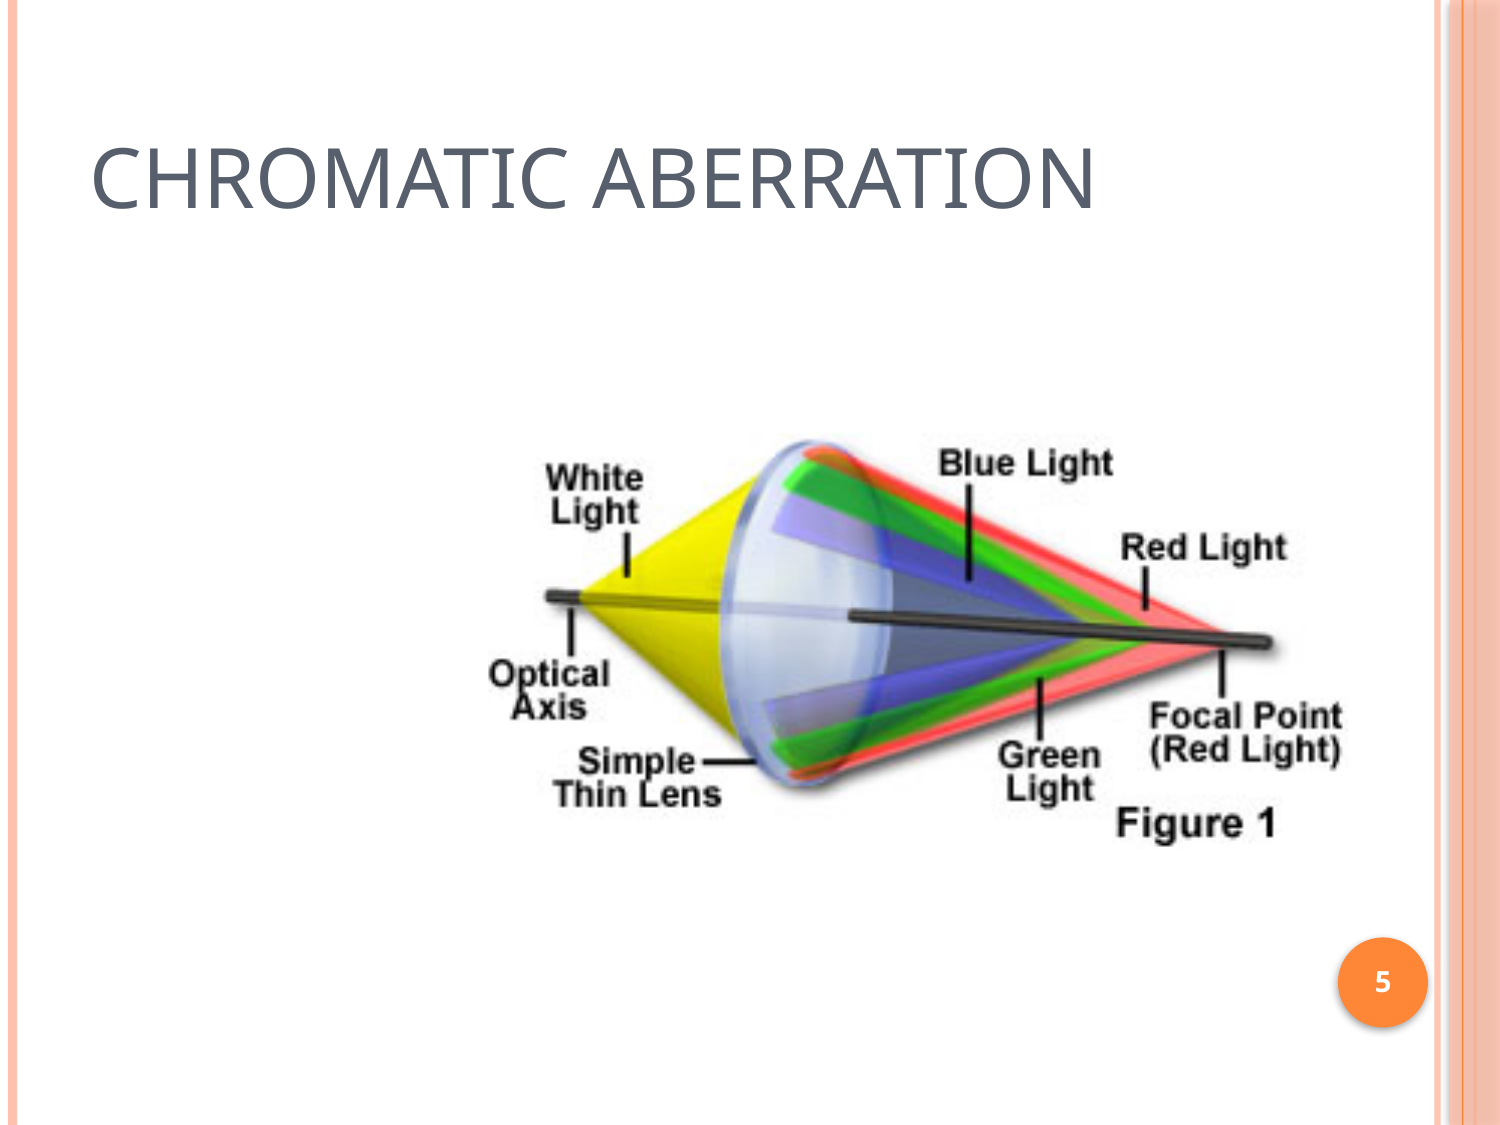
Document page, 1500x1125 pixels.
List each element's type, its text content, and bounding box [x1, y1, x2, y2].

picture [486, 411, 1349, 851]
title Chromatic Aberration [75, 45, 1300, 233]
slide_number 5 [1333, 940, 1434, 1027]
